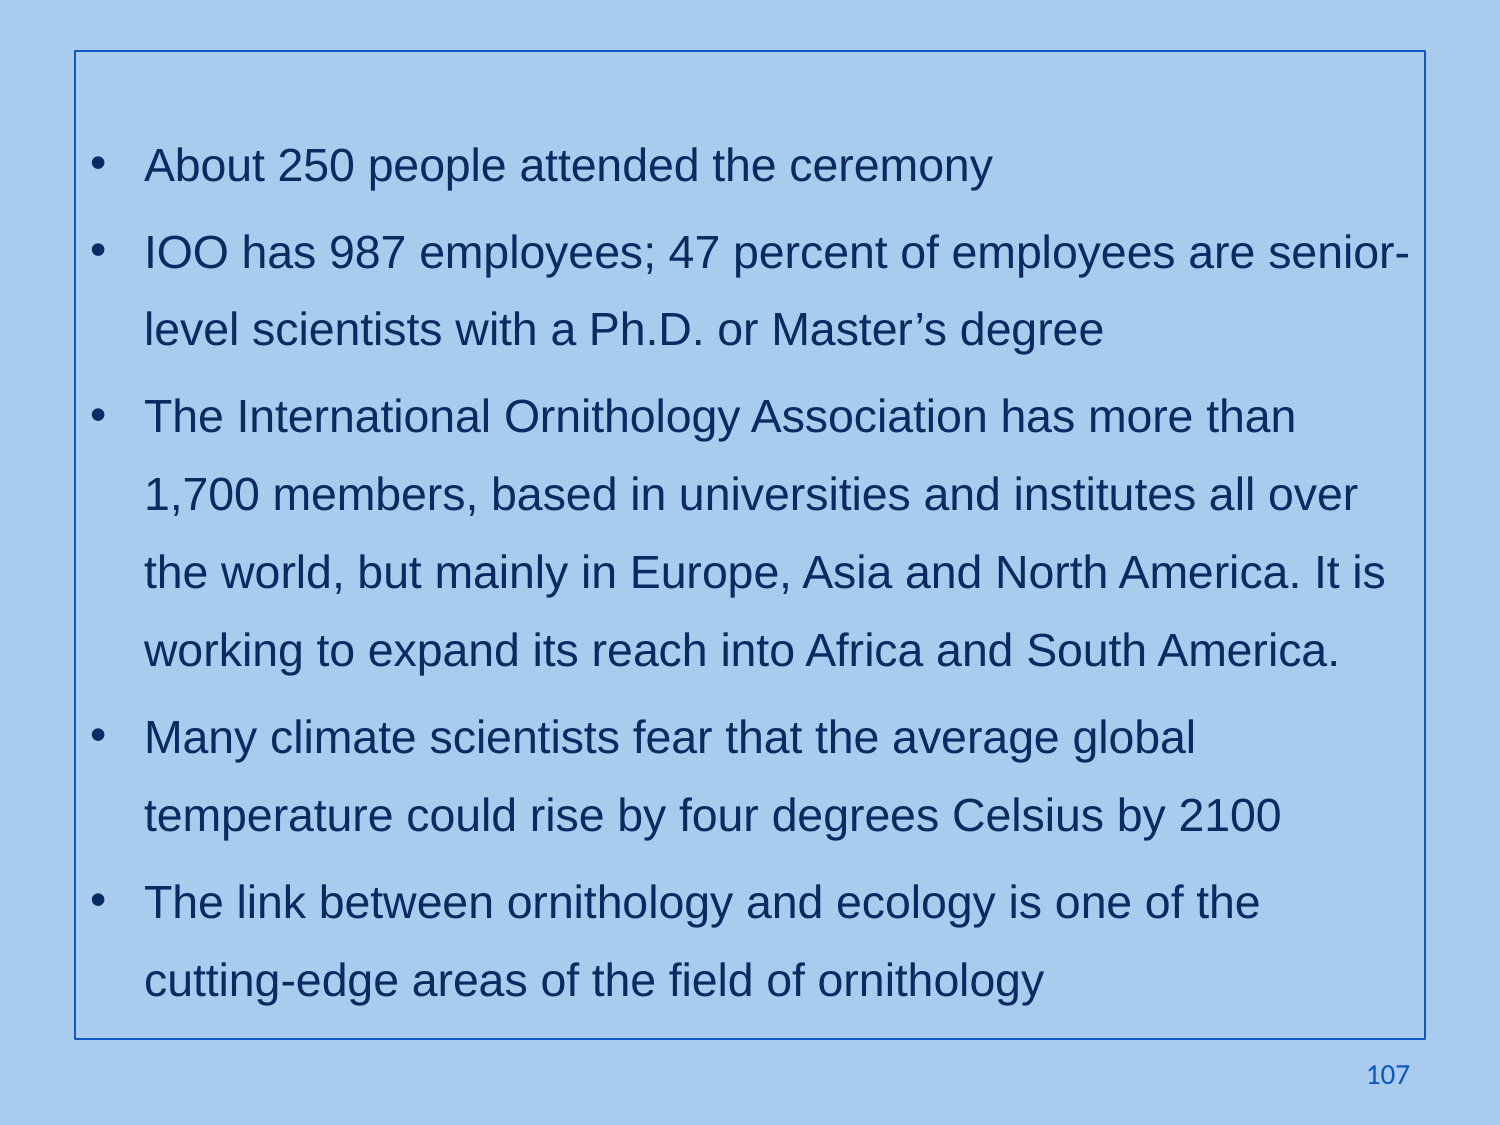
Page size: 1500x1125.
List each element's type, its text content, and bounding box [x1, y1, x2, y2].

list About 250 people attended the ceremony IOO has 987 employees; 47 percent of employees are senior-level scientists with a Ph.D. or Master’s degree The International Ornithology Association has more than 1,700 members, based in universities and institutes all over the world, but mainly in Europe, Asia and North America. It is working to expand its reach into Africa and South America. Many climate scientists fear that the average global temperature could rise by four degrees Celsius by 2100 The link between ornithology and ecology is one of the cutting-edge areas of the field of ornithology [75, 50, 1425, 1040]
slide_number 107 [1074, 1042, 1425, 1103]
